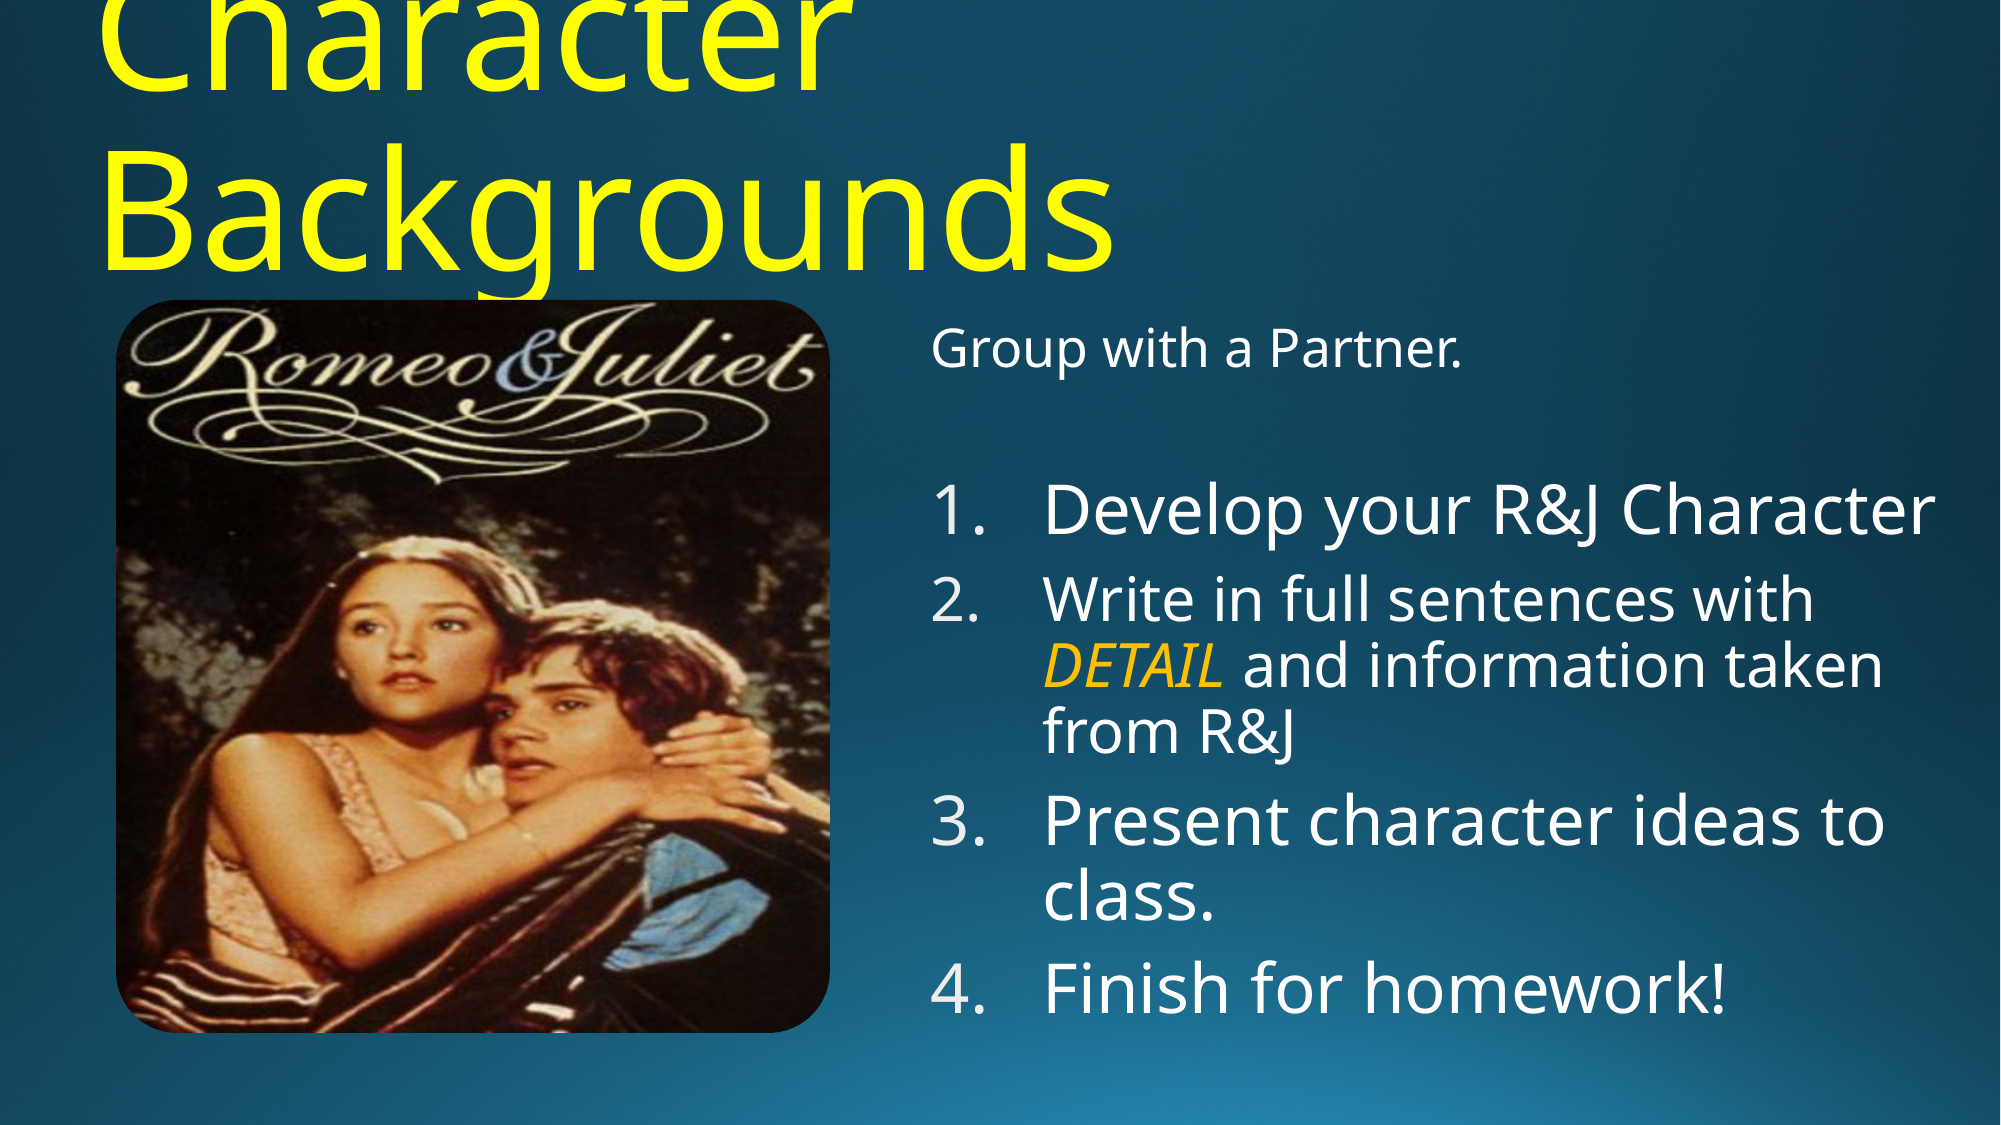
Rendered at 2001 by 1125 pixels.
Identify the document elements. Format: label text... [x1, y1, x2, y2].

title Character Backgrounds [77, 17, 1899, 235]
picture [0, 0, 2001, 1125]
list Group with a Partner. Develop your R&J Character Write in full sentences with DETAIL and information taken from R&J Present character ideas to class. Finish for homework! [915, 153, 1959, 1061]
